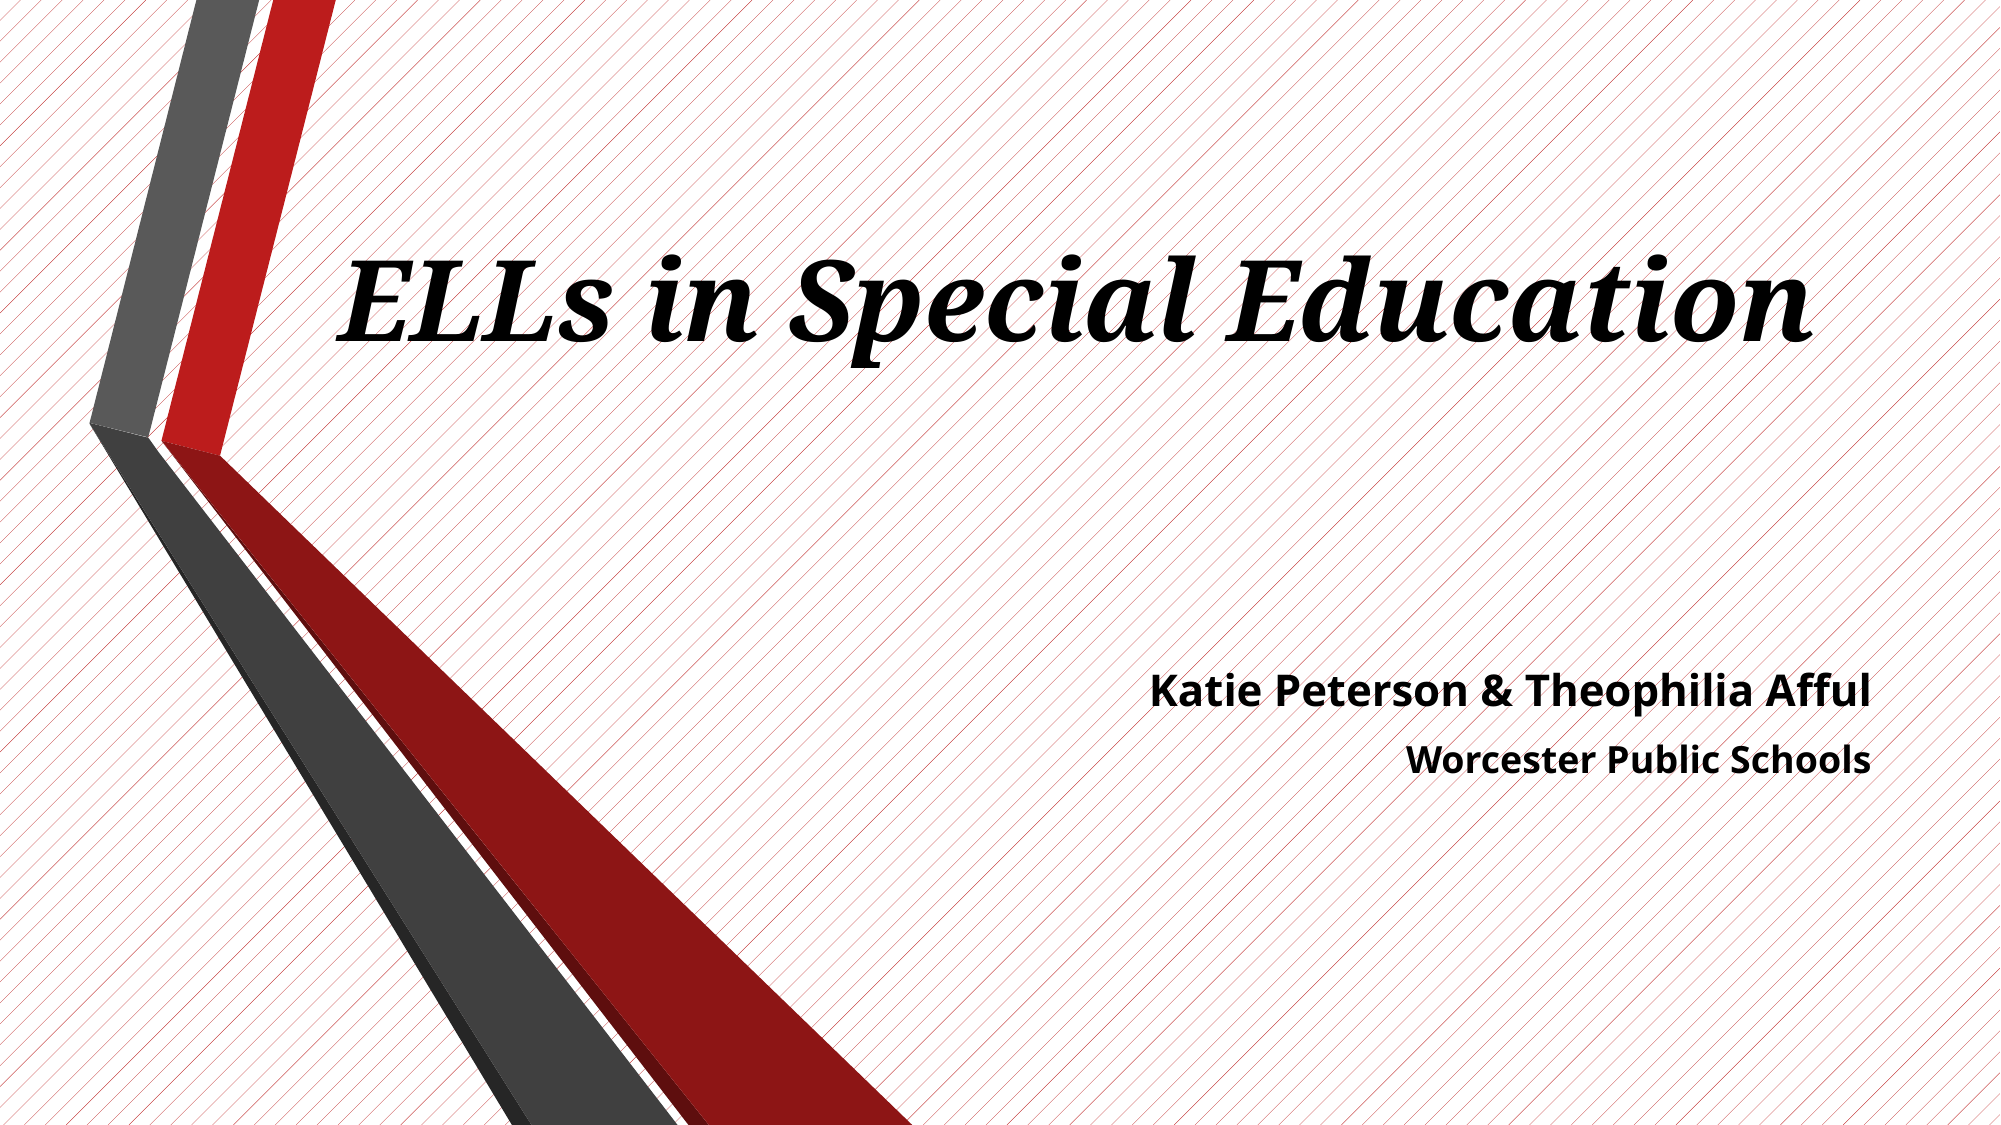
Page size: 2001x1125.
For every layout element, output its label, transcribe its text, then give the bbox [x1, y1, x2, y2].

title ELLs in Special Education [323, 21, 1988, 372]
subtitle Katie Peterson & Theophilia Afful Worcester Public Schools [740, 655, 1887, 884]
